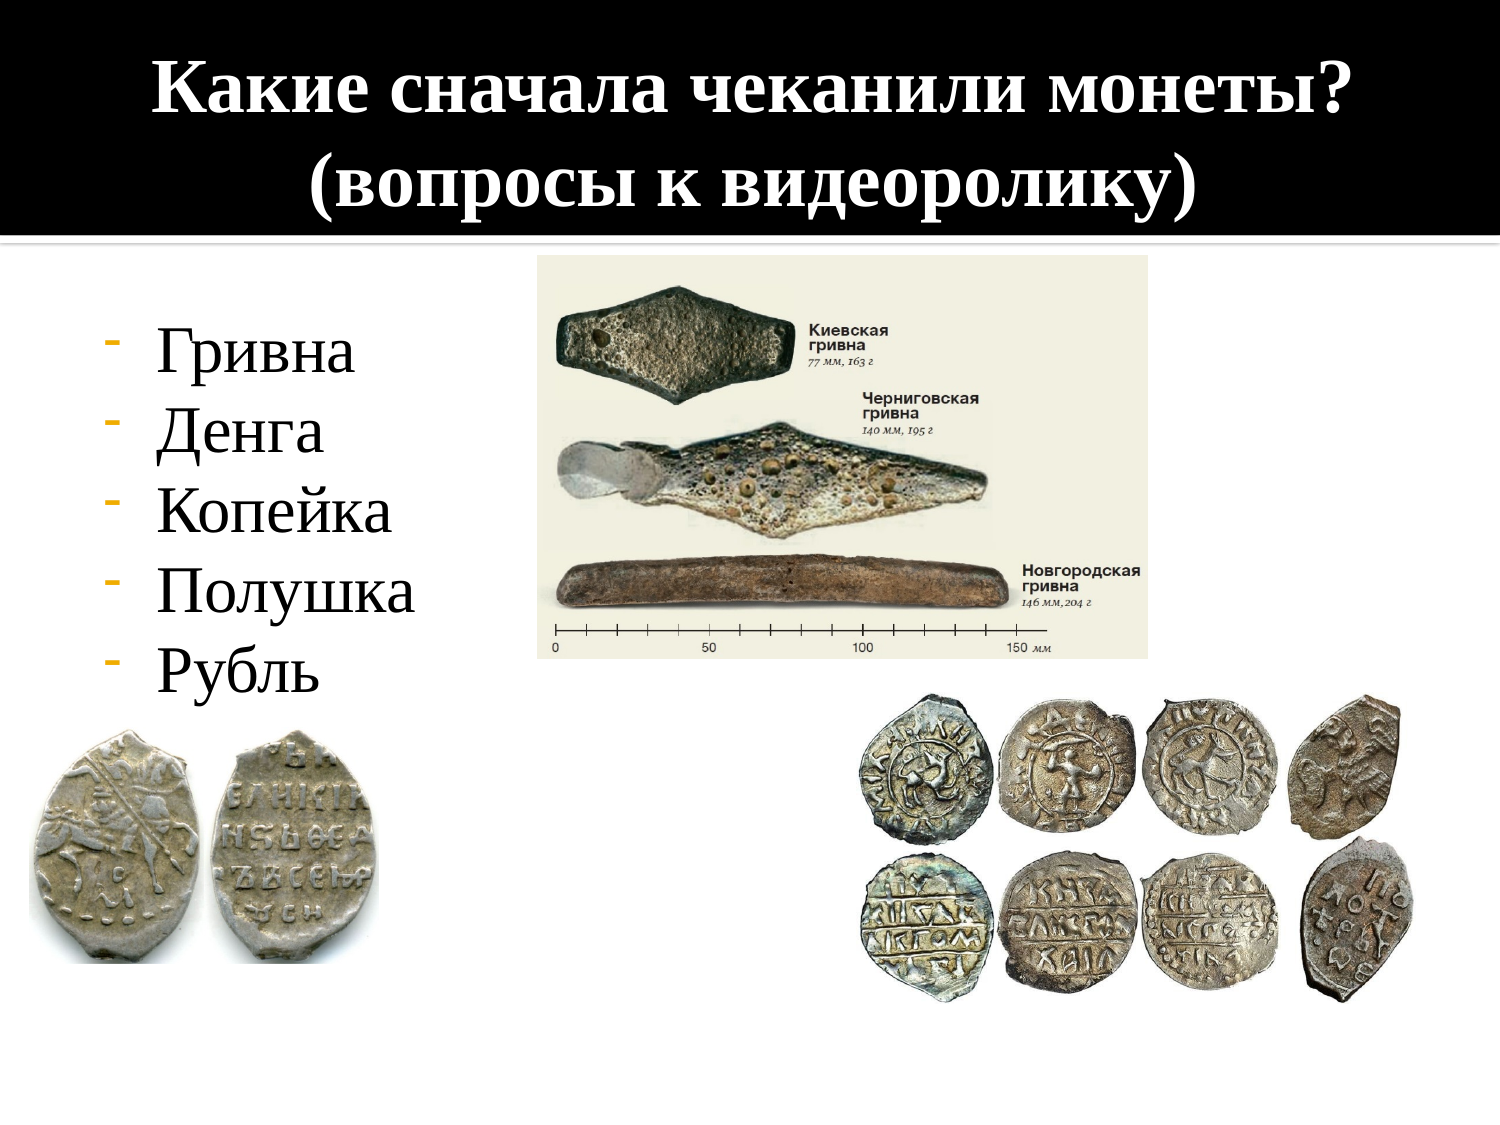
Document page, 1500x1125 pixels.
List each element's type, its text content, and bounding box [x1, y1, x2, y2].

picture [537, 255, 1148, 659]
title Какие сначала чеканили монеты? (вопросы к видеоролику) [75, 25, 1425, 231]
list Гривна Денга Копейка Полушка Рубль [75, 291, 1425, 1050]
picture [856, 692, 1416, 1004]
picture [29, 727, 379, 964]
